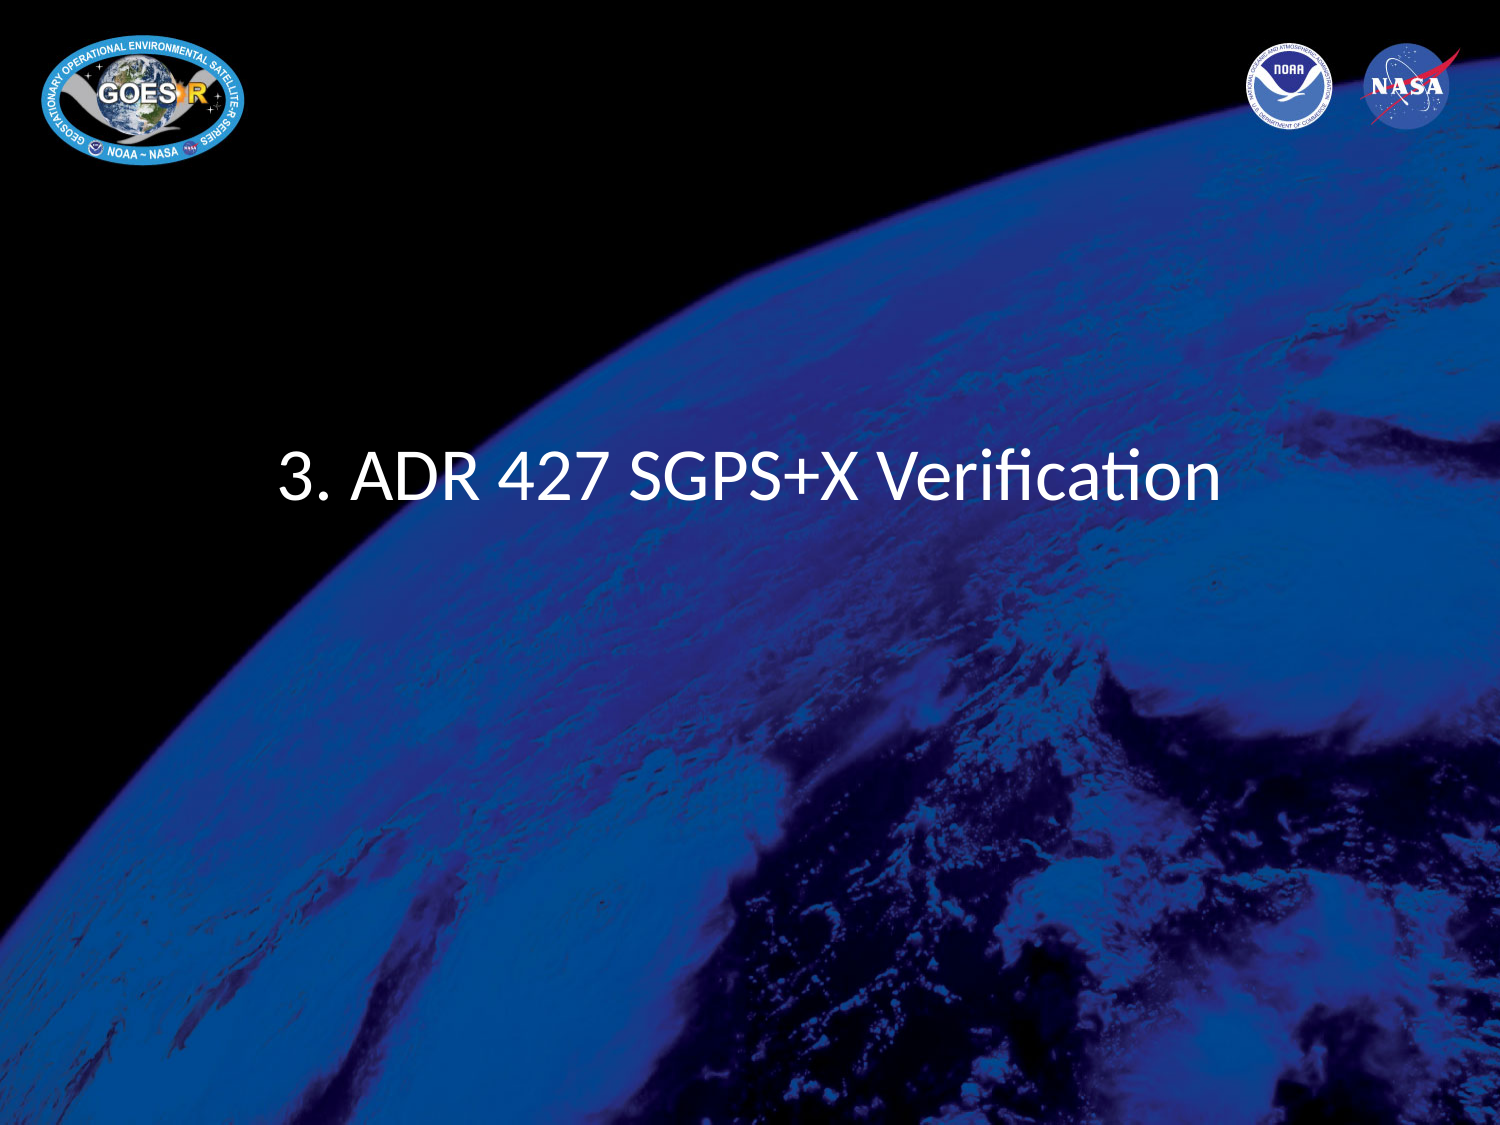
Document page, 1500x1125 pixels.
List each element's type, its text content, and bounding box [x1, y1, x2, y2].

title 3. ADR 427 SGPS+X Verification [112, 349, 1388, 591]
picture [0, 0, 1500, 1125]
